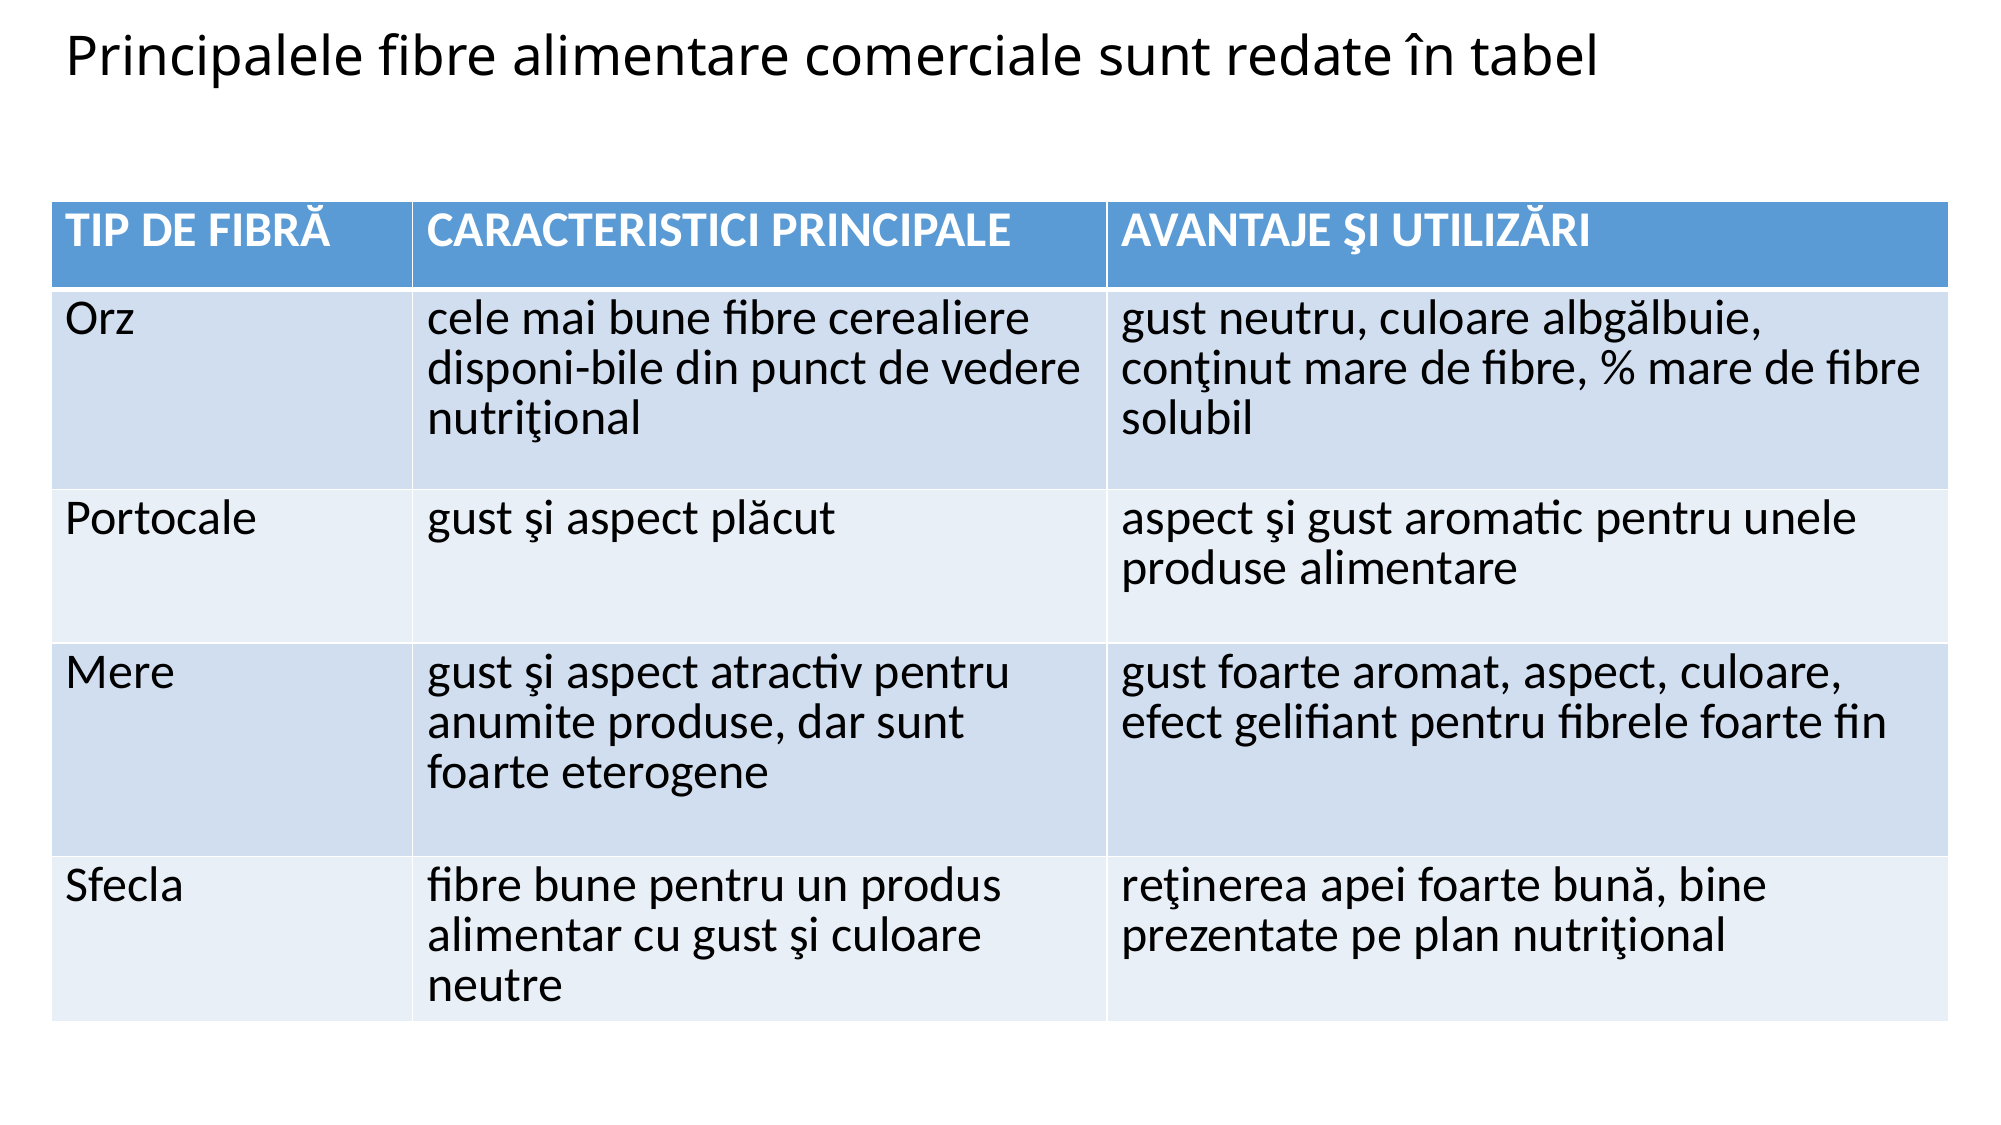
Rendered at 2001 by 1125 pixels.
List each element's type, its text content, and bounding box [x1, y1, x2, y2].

table_cell cele mai bune fibre cerealiere disponi-bile din punct de vedere nutriţional [413, 292, 1106, 489]
table_cell Portocale [52, 490, 412, 642]
table_cell gust neutru, culoare albgălbuie, conţinut mare de fibre, % mare de fibre solubil [1108, 292, 1948, 489]
table_cell reţinerea apei foarte bună, bine prezentate pe plan nutriţional [1108, 857, 1948, 1021]
table_cell Mere [52, 644, 412, 856]
table_cell Orz [52, 292, 412, 489]
table_header TIP DE FIBRĂ [52, 202, 412, 287]
table_cell gust foarte aromat, aspect, culoare, efect gelifiant pentru fibrele foarte fin [1108, 644, 1948, 856]
table_cell fibre bune pentru un produs alimentar cu gust şi culoare neutre [413, 857, 1106, 1021]
title Principalele fibre alimentare comerciale sunt redate în tabel [50, 19, 1950, 95]
table_cell aspect şi gust aromatic pentru unele produse alimentare [1108, 490, 1948, 642]
table_cell Sfecla [52, 857, 412, 1021]
table_cell gust şi aspect plăcut [413, 490, 1106, 642]
table_cell gust şi aspect atractiv pentru anumite produse, dar sunt foarte eterogene [413, 644, 1106, 856]
table_header AVANTAJE ŞI UTILIZĂRI [1108, 202, 1948, 287]
table_header CARACTERISTICI PRINCIPALE [413, 202, 1106, 287]
